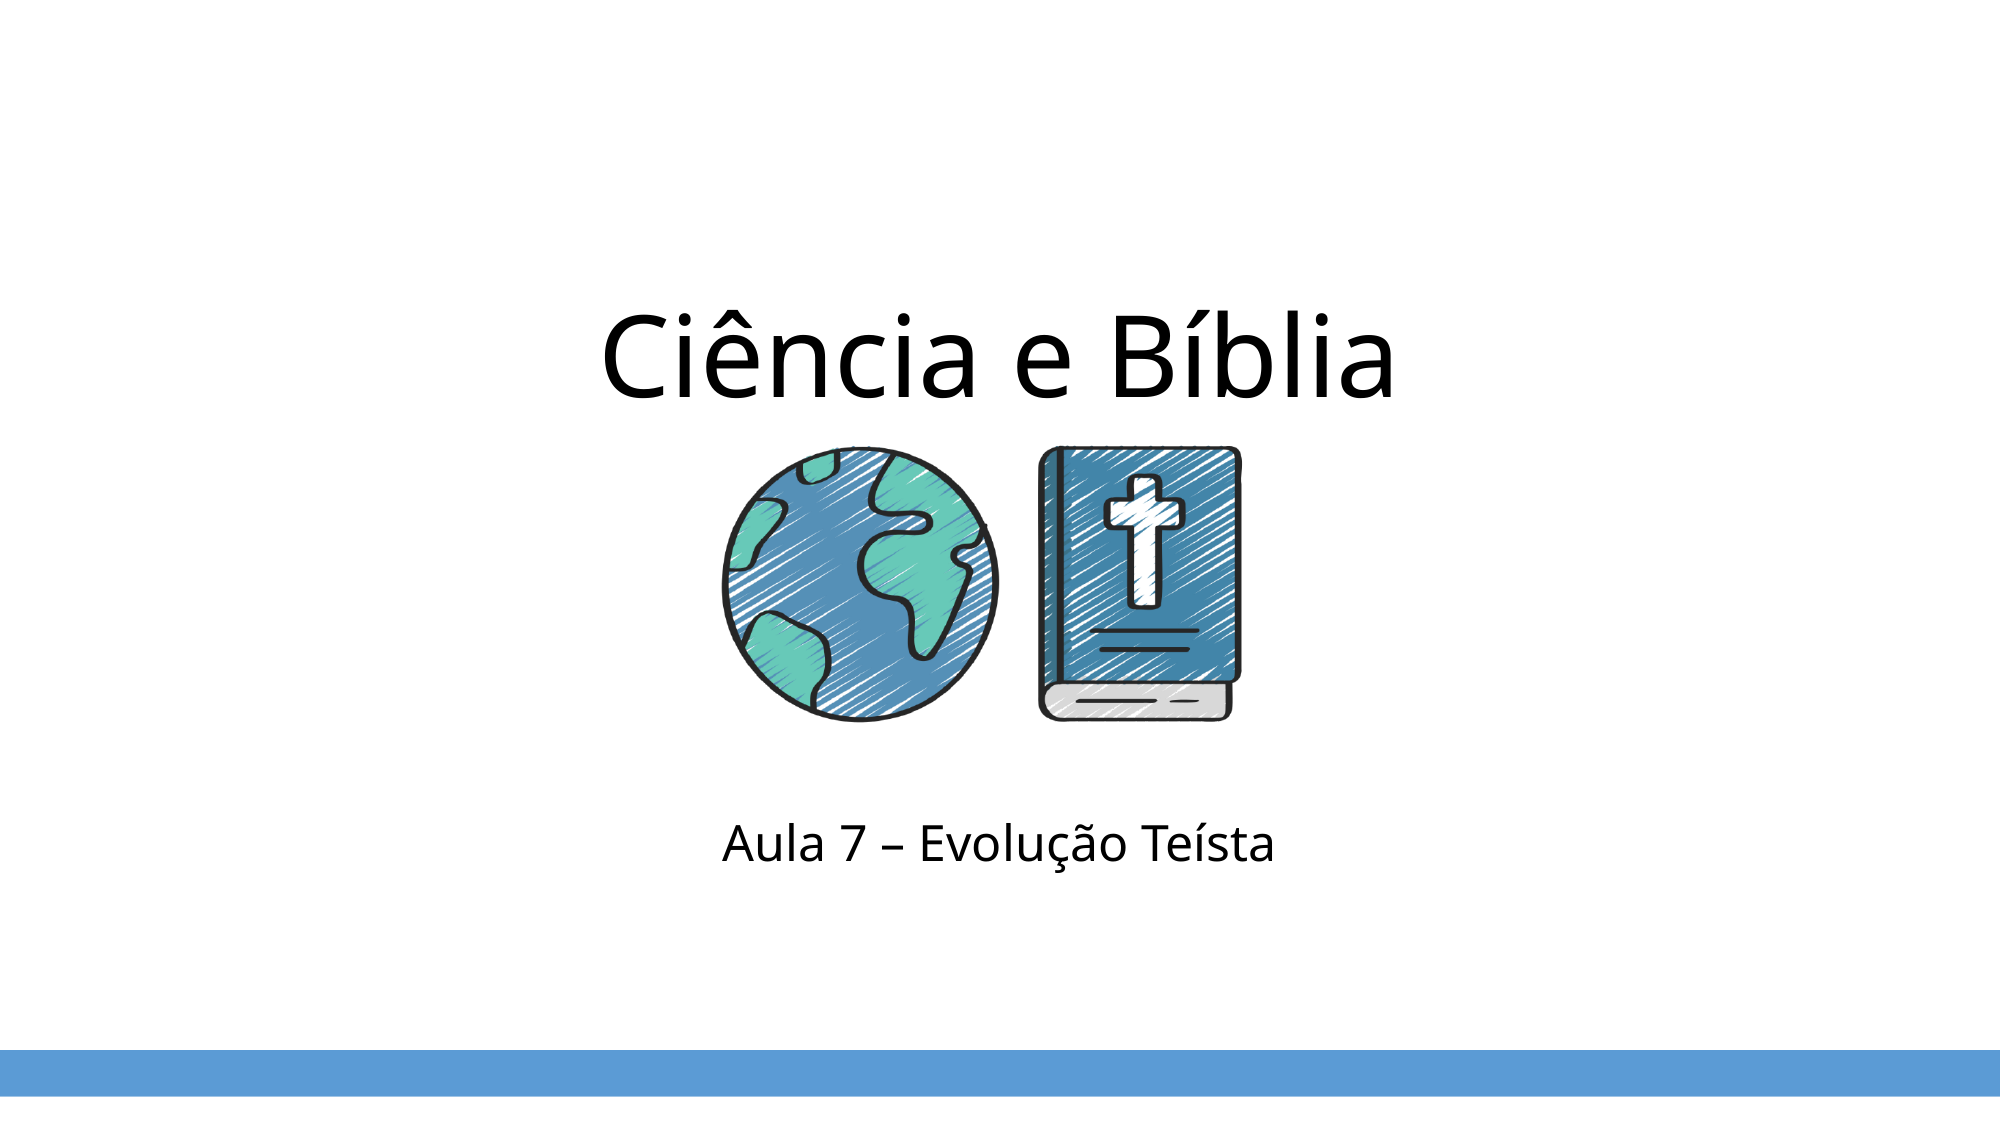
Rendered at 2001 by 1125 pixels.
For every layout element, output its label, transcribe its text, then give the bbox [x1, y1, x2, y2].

picture [720, 443, 1280, 724]
title Ciência e Bíblia [249, 292, 1750, 430]
subtitle Aula 7 – Evolução Teísta [249, 811, 1750, 894]
